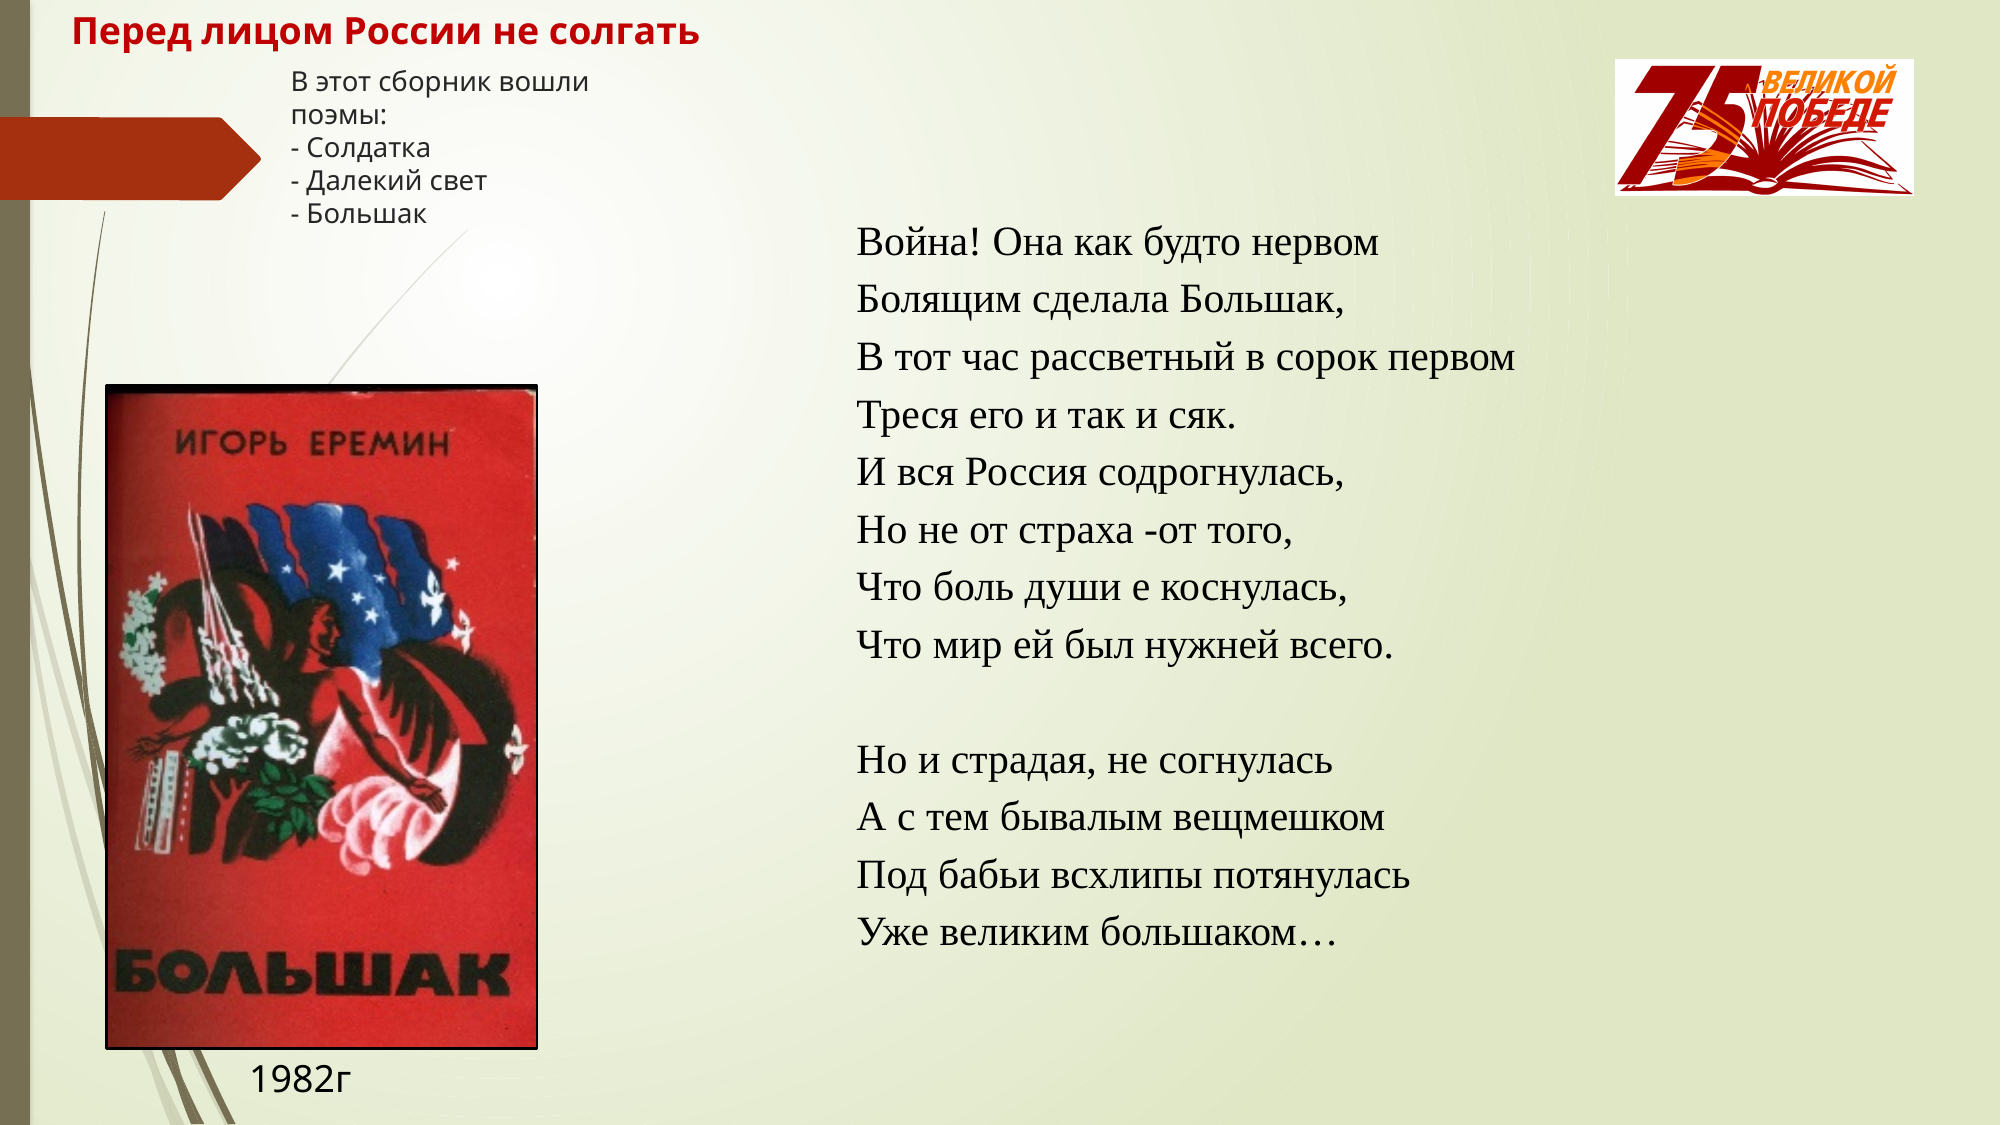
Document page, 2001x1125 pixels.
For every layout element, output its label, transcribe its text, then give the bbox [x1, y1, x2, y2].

picture [1615, 59, 1914, 196]
title В этот сборник вошли поэмы: - Солдатка - Далекий свет - Большак [275, 56, 1748, 264]
text_box Война! Она как будто нервом Болящим сделала Большак, В тот час рассветный в сорок первом Треся его и так и сяк. И вся Россия содрогнулась, Но не от страха -от того, Что боль души е коснулась, Что мир ей был нужней всего. Но и страдая, не согнулась А с тем бывалым вещмешком Под бабьи всхлипы потянулась Уже великим большаком… [830, 198, 1535, 962]
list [107, 386, 536, 1048]
text_box 1982г [234, 1057, 478, 1107]
text_box Перед лицом России не солгать [56, 0, 716, 60]
